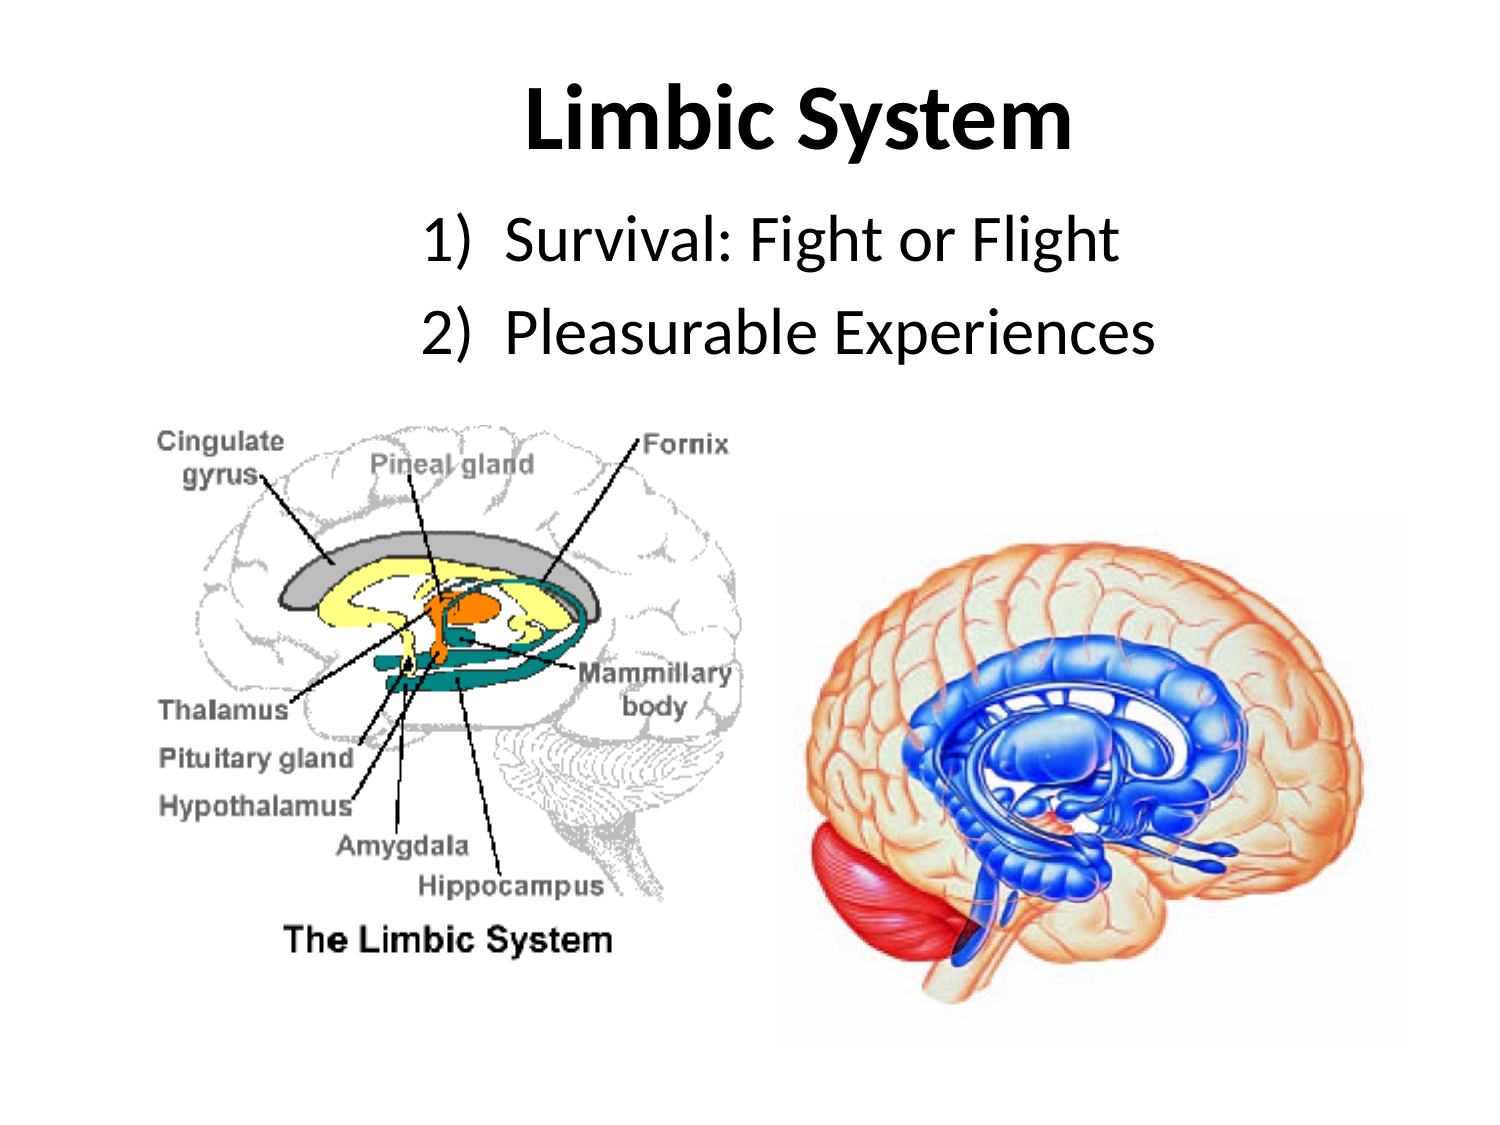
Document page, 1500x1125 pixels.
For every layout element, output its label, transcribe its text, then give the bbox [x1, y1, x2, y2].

list Survival: Fight or Flight Pleasurable Experiences [405, 186, 1194, 428]
title Limbic System [98, 18, 1500, 207]
picture [772, 512, 1411, 1050]
picture [149, 425, 751, 967]
